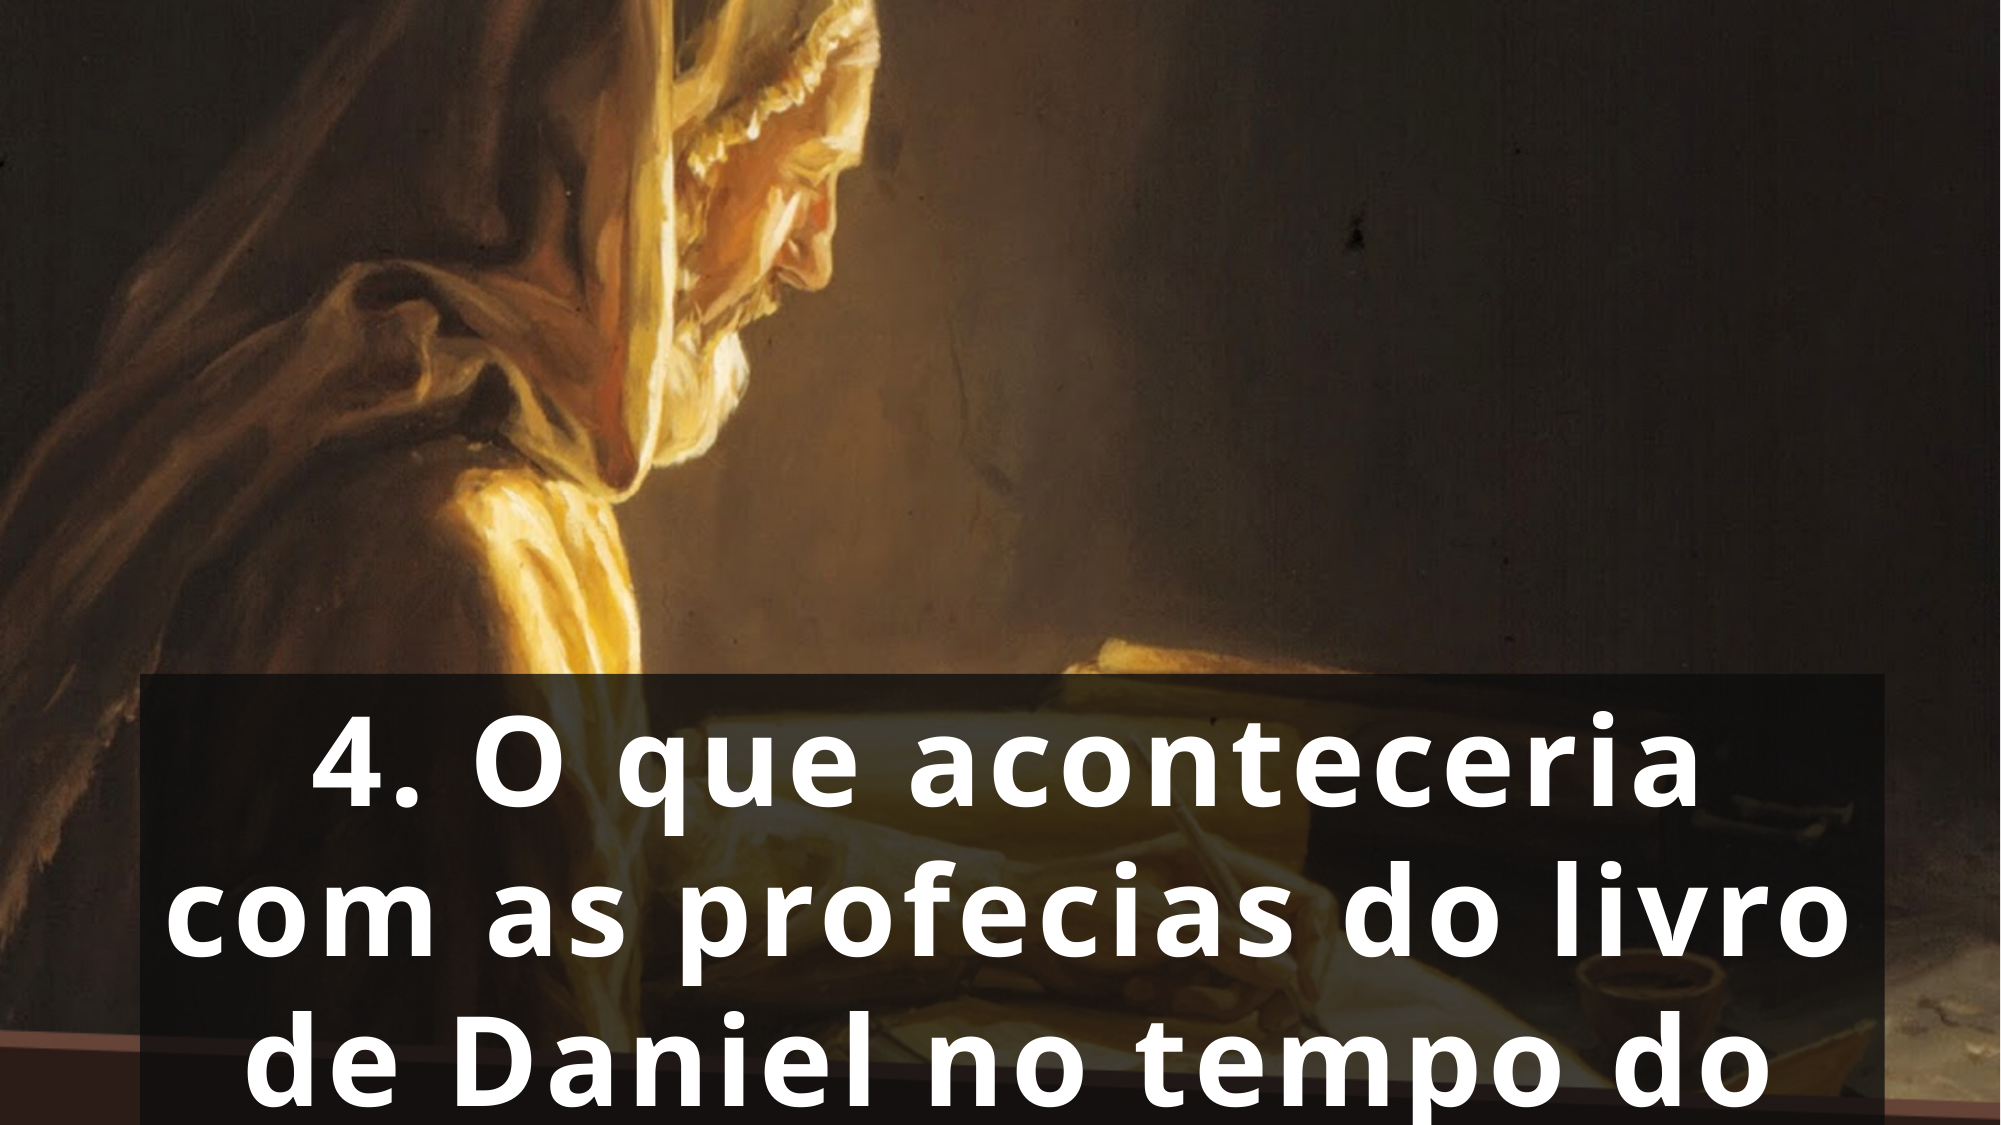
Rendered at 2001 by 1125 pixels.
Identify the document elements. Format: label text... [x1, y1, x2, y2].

text_box 4. O que aconteceria com as profecias do livro de Daniel no tempo do fim? [140, 673, 1885, 1125]
picture [0, 0, 2001, 1125]
